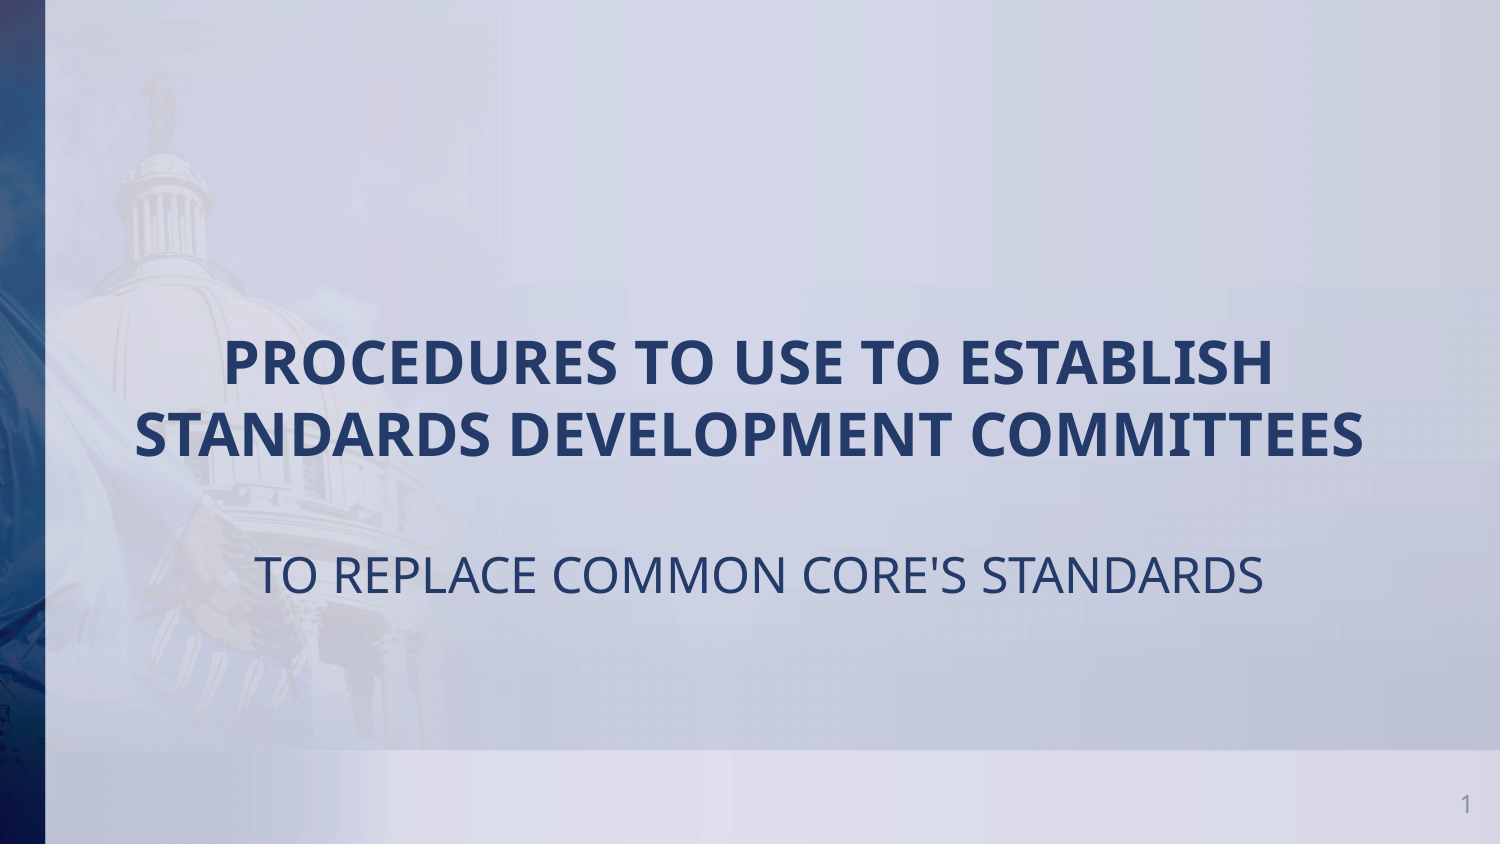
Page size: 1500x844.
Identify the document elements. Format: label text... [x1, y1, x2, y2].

title Procedures to use to establish standards development committees [112, 306, 1388, 487]
picture [0, 0, 1500, 844]
slide_number 1 [1138, 783, 1489, 829]
subtitle to replace Common Core's Standards [178, 536, 1342, 752]
